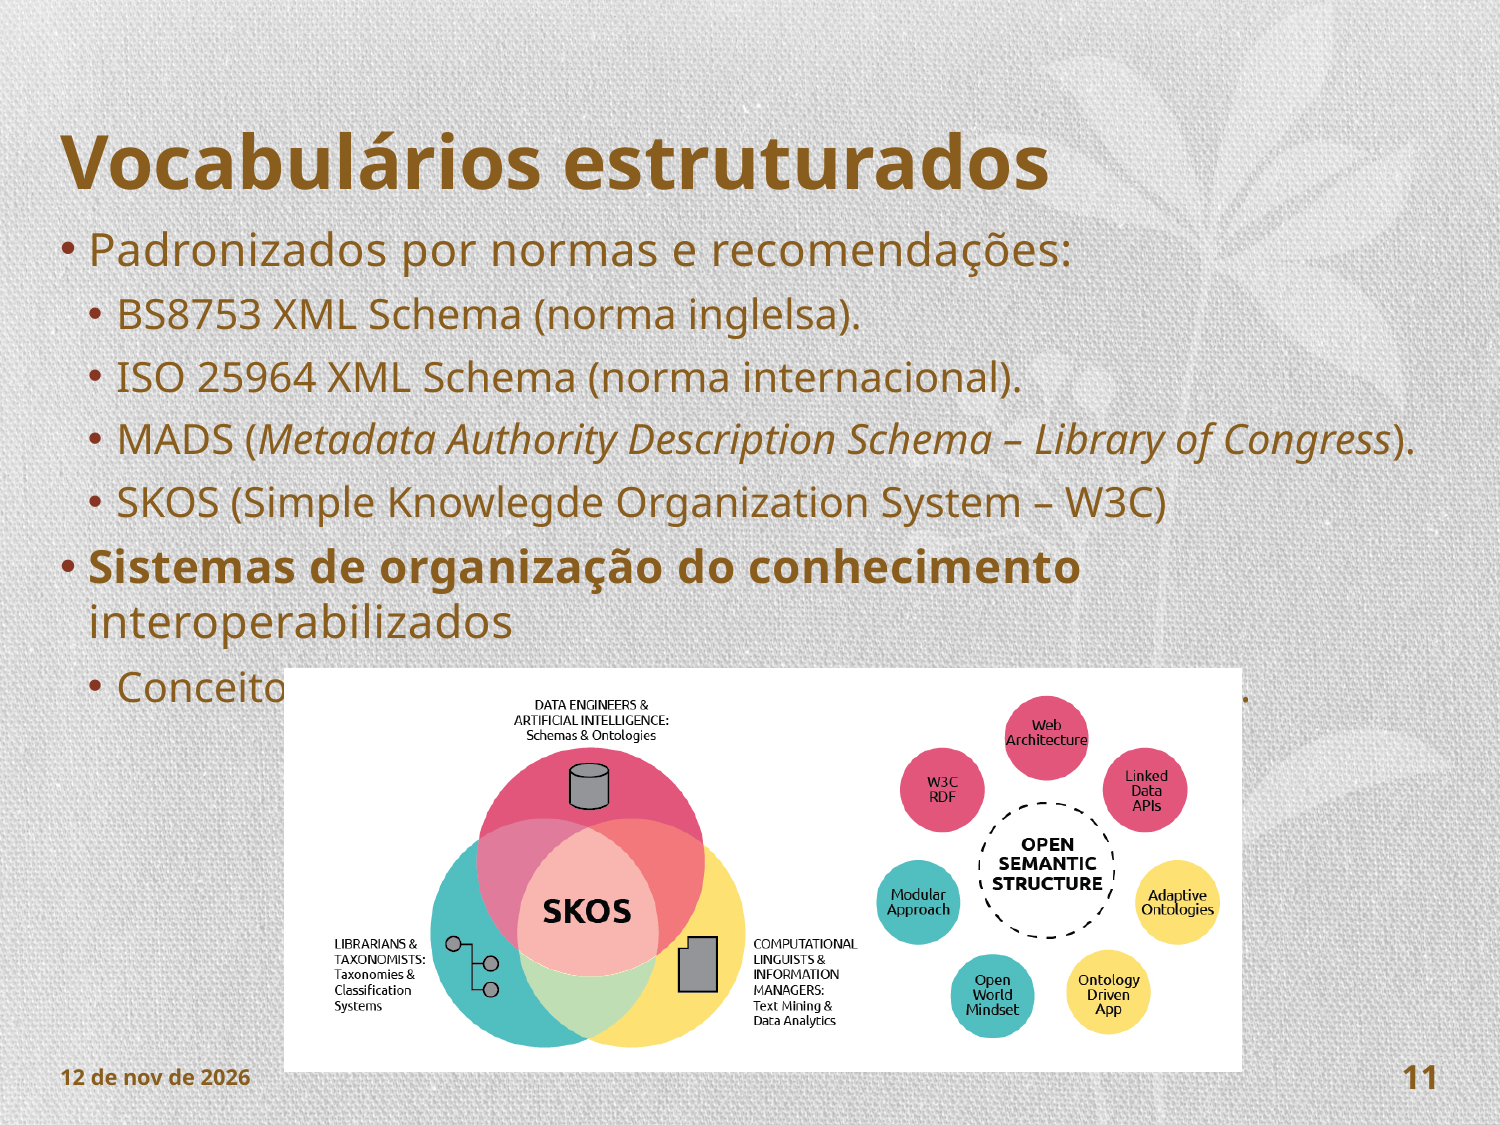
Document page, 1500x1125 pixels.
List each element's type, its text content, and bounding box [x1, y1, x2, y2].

list Padronizados por normas e recomendações: BS8753 XML Schema (norma inglelsa). ISO 25964 XML Schema (norma internacional). MADS (Metadata Authority Description Schema – Library of Congress). SKOS (Simple Knowlegde Organization System – W3C) Sistemas de organização do conhecimento interoperabilizados Conceito explicitado, representado mediante URI, ligados. [45, 213, 1455, 1023]
picture [284, 668, 1242, 1072]
slide_number nov-17 [45, 1054, 396, 1103]
title Vocabulários estruturados [45, 37, 1455, 213]
slide_number 11 [1310, 1054, 1455, 1103]
